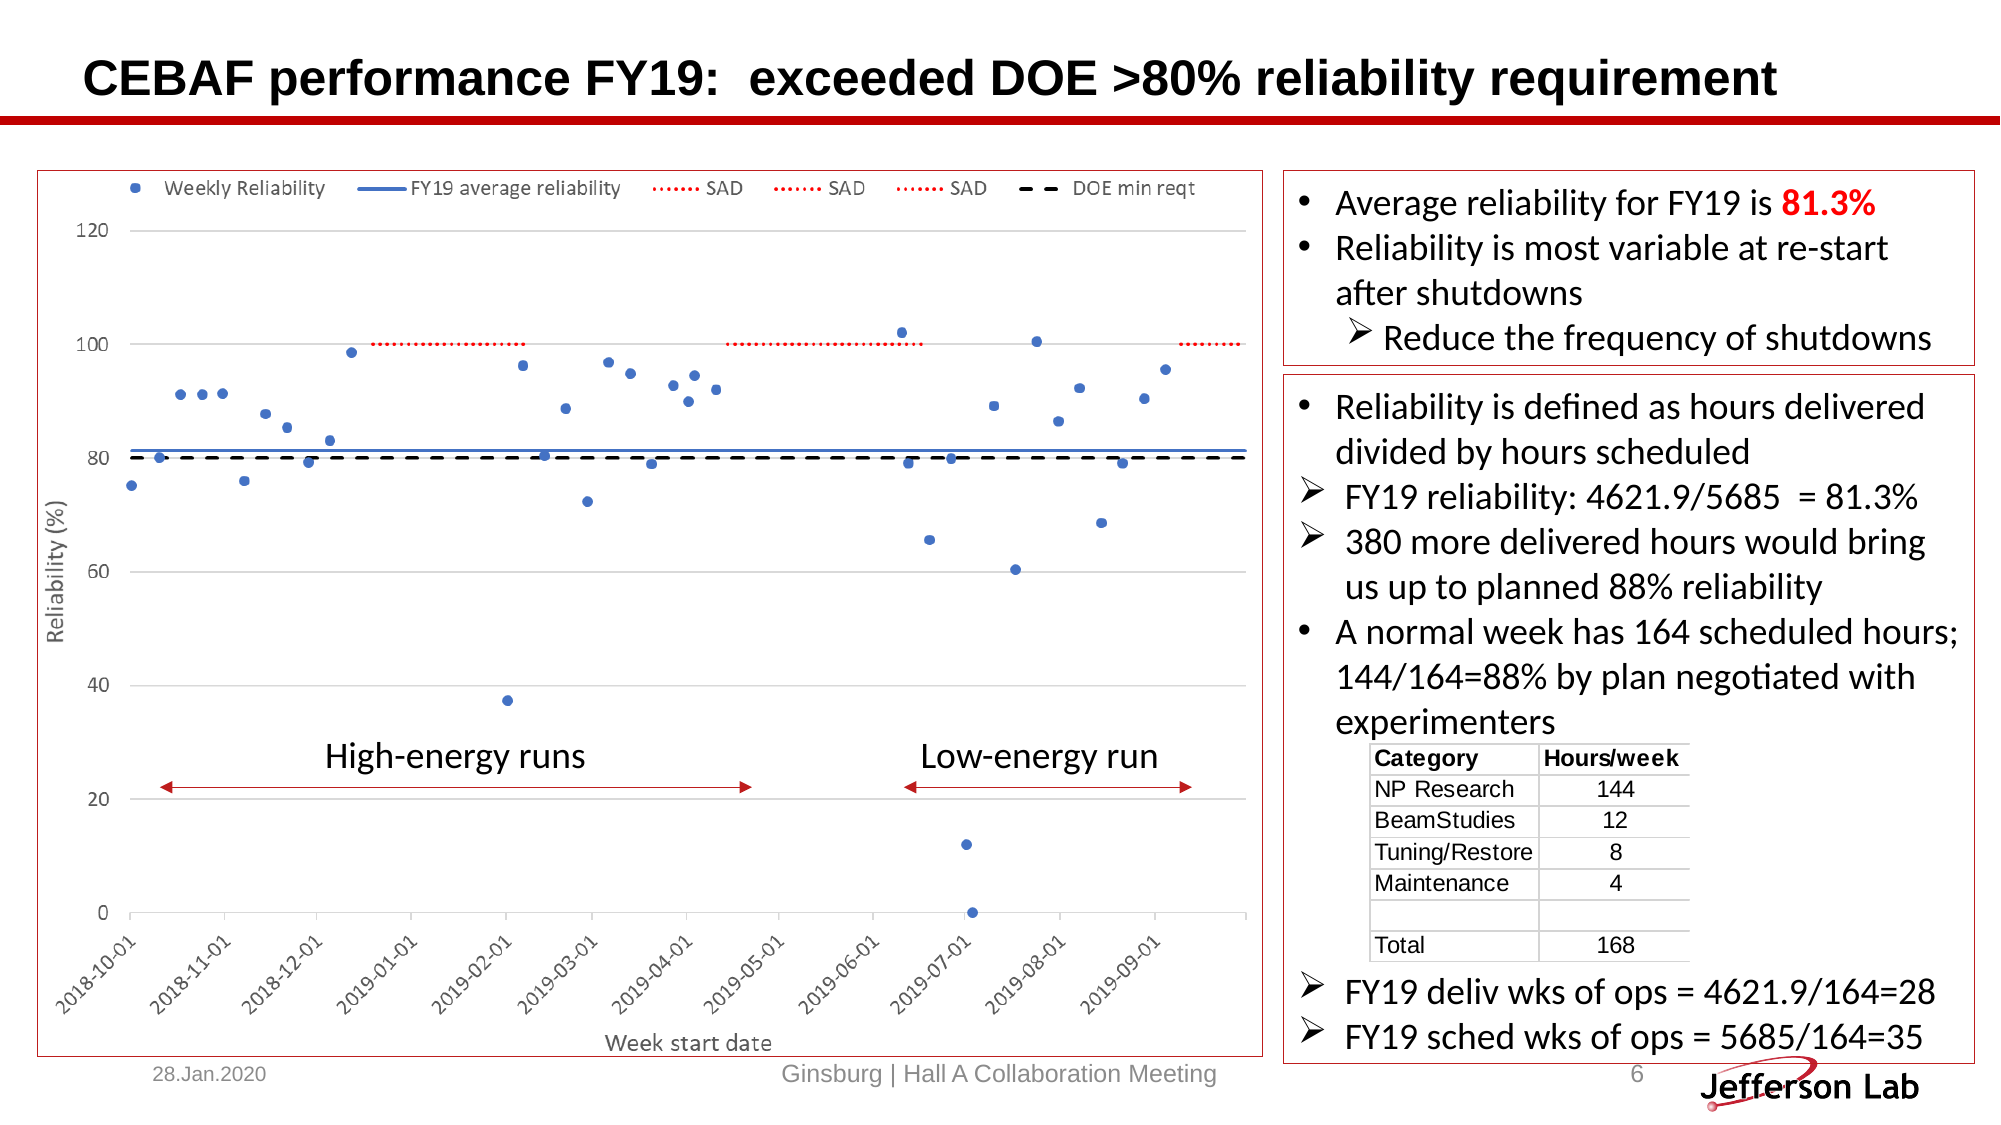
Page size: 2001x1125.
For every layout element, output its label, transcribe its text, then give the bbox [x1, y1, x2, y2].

footer Ginsburg | Hall A Collaboration Meeting [662, 1042, 1338, 1103]
picture [1698, 1064, 1933, 1124]
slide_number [137, 1057, 588, 1103]
slide_number 6 [1412, 1064, 1863, 1103]
title CEBAF performance FY19: exceeded DOE >80% reliability requirement [67, 39, 1919, 120]
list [37, 170, 1263, 1057]
text_box Reliability is defined as hours delivered divided by hours scheduled FY19 reliability: 4621.9/5685 = 81.3% 380 more delivered hours would bring us up to planned 88% reliability A normal week has 164 scheduled hours; 144/164=88% by plan negotiated with experimenters FY19 deliv wks of ops = 4621.9/164=28 FY19 sched wks of ops = 5685/164=35 [1283, 374, 1975, 1064]
text_box Average reliability for FY19 is 81.3% Reliability is most variable at re-start after shutdowns Reduce the frequency of shutdowns [1283, 170, 1975, 366]
picture [1368, 743, 1692, 963]
